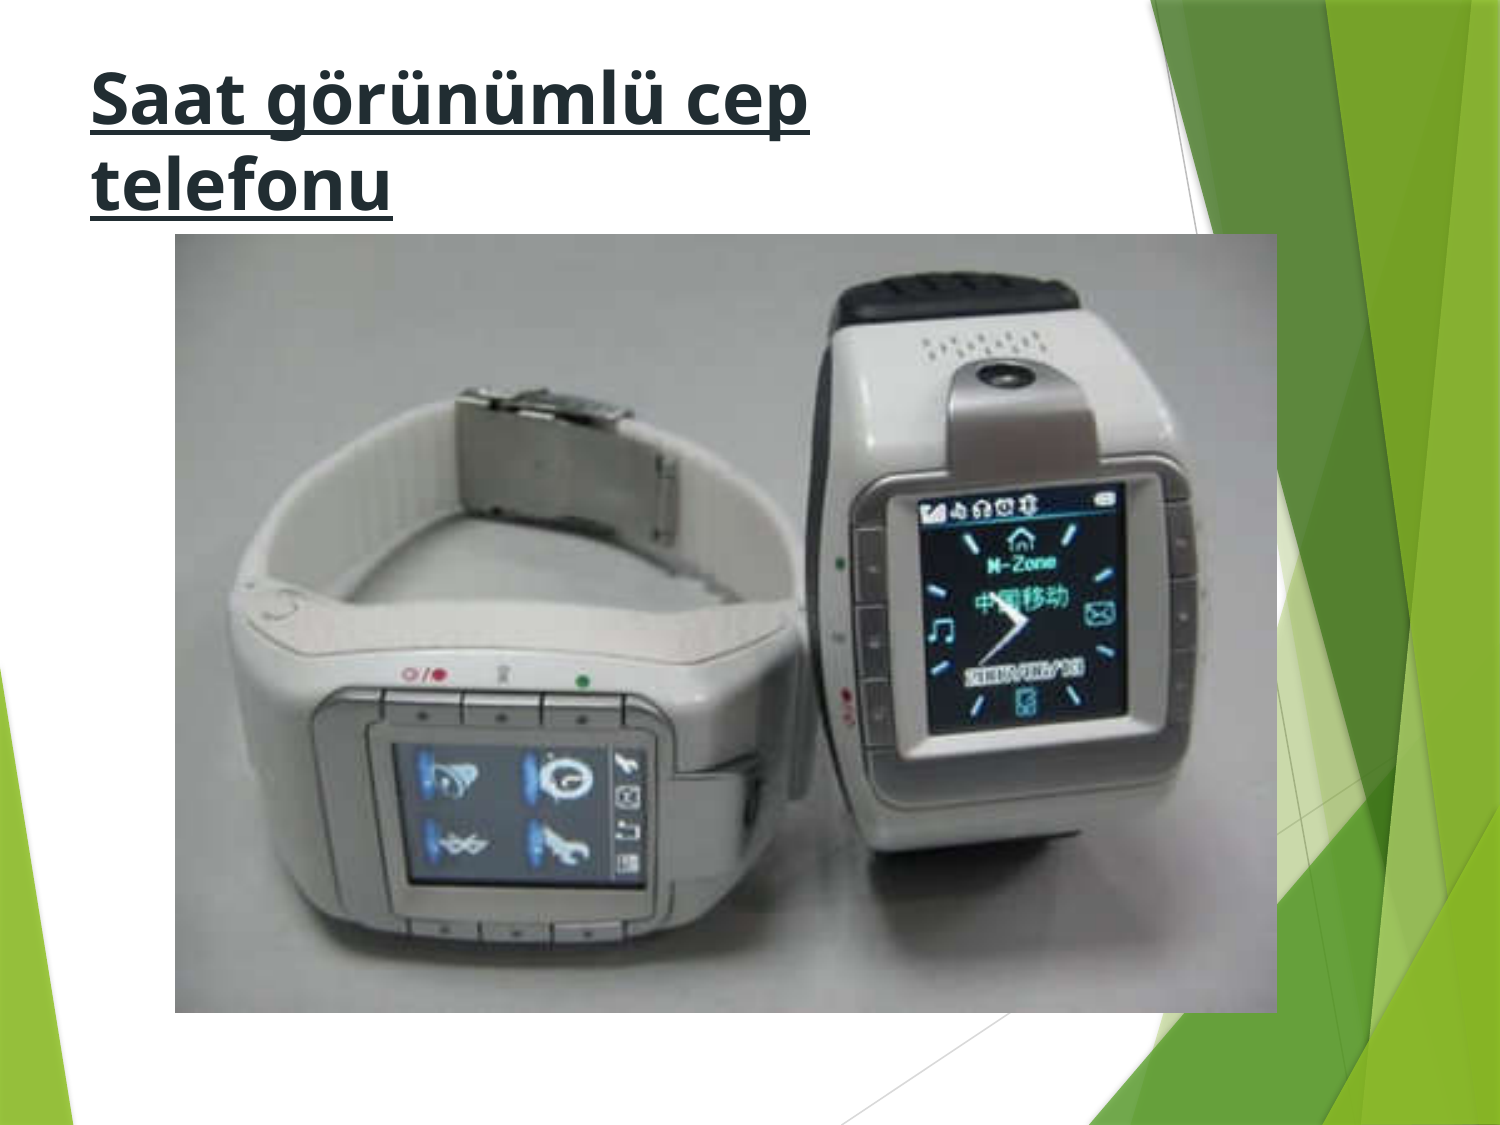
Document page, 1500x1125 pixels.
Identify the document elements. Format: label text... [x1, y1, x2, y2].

picture [175, 233, 1277, 1013]
title Saat görünümlü cep telefonu [75, 45, 1137, 233]
